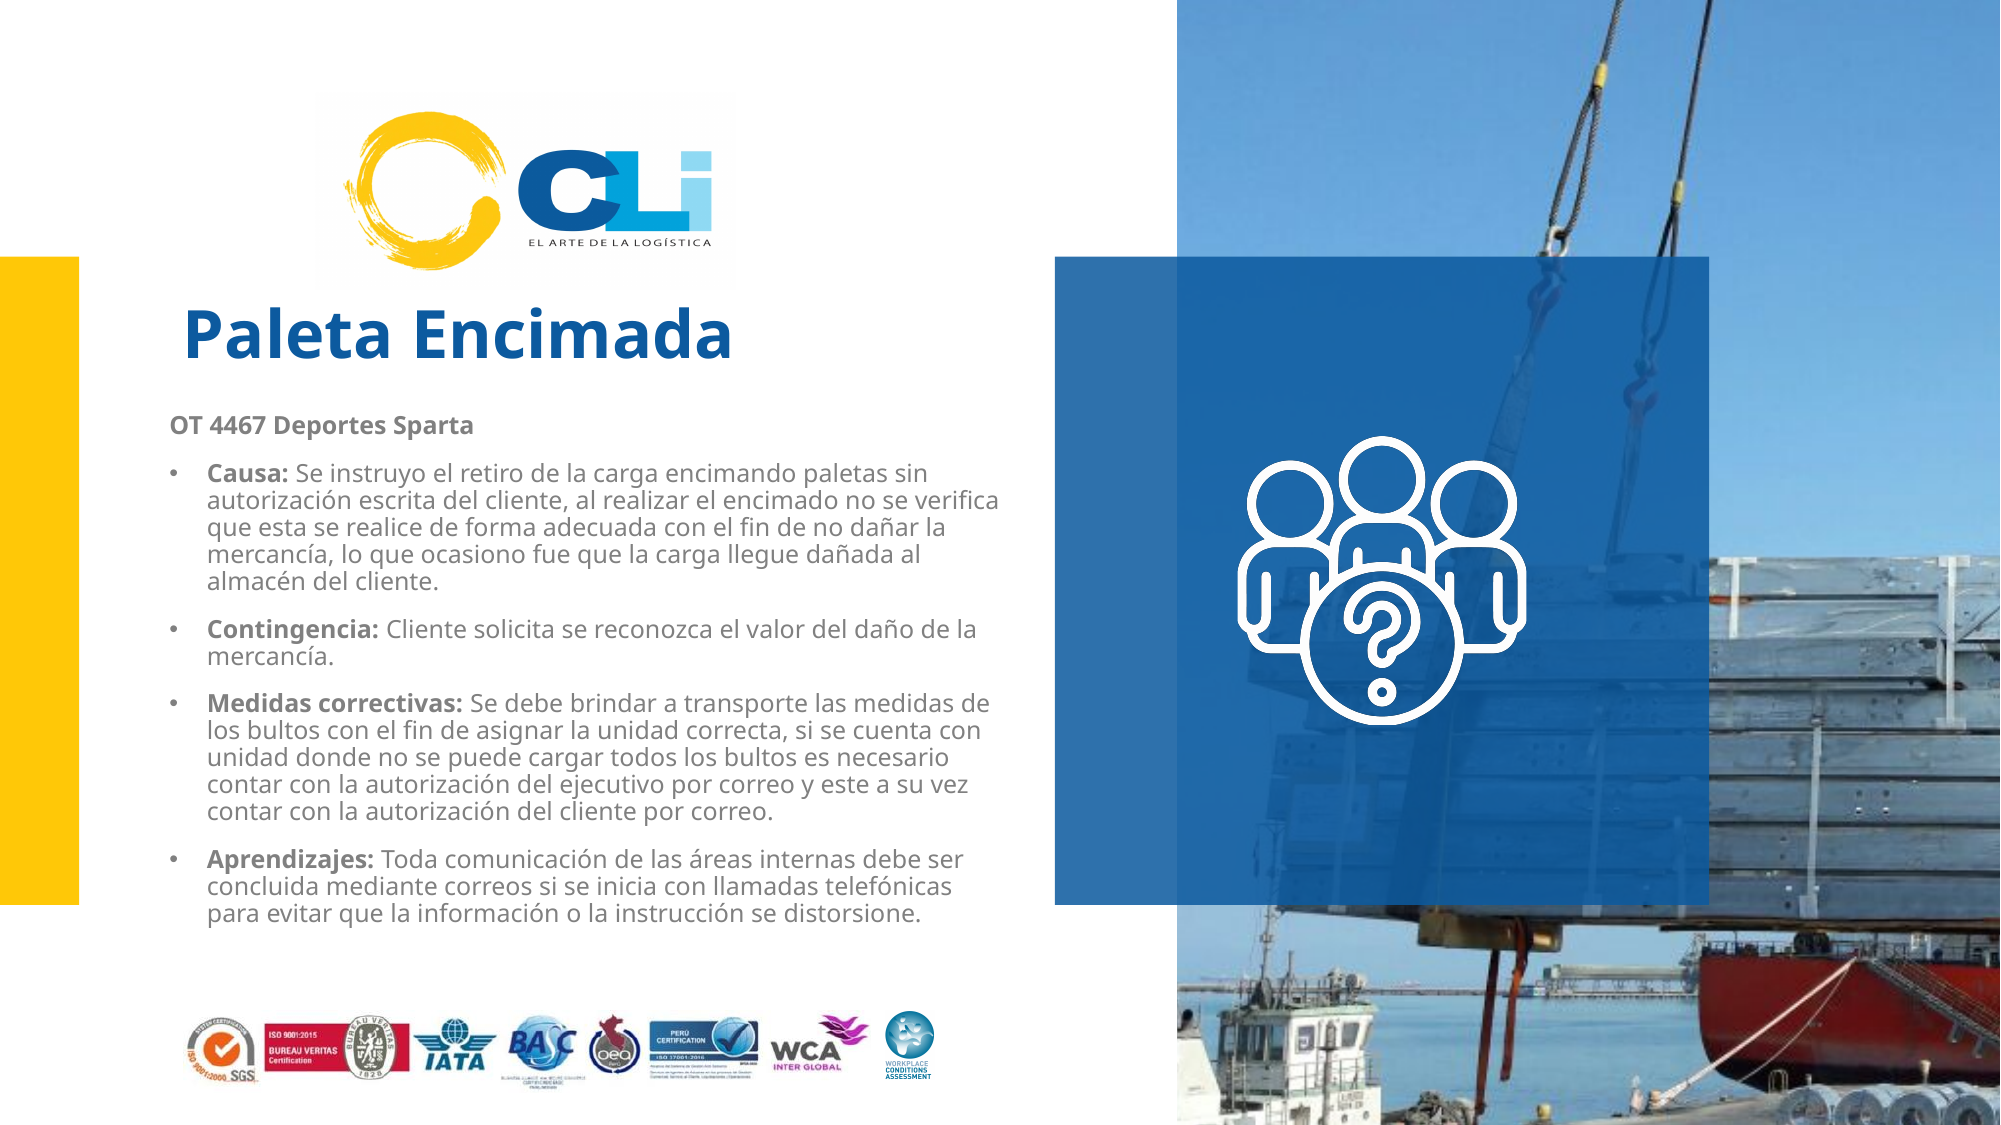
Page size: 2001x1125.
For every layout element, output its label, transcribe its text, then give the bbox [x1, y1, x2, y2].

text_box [183, 1010, 935, 1093]
text_box Paleta Encimada [167, 285, 932, 393]
text_box [0, 256, 80, 905]
text_box OT 4467 Deportes Sparta Causa: Se instruyo el retiro de la carga encimando paletas sin autorización escrita del cliente, al realizar el encimado no se verifica que esta se realice de forma adecuada con el fin de no dañar la mercancía, lo que ocasiono fue que la carga llegue dañada al almacén del cliente. Contingencia: Cliente solicita se reconozca el valor del daño de la mercancía. Medidas correctivas: Se debe brindar a transporte las medidas de los bultos con el fin de asignar la unidad correcta, si se cuenta con unidad donde no se puede cargar todos los bultos es necesario contar con la autorización del ejecutivo por correo y este a su vez contar con la autorización del cliente por correo. Aprendizajes: Toda comunicación de las áreas internas debe ser concluida mediante correos si se inicia con llamadas telefónicas para evitar que la información o la instrucción se distorsione. [149, 393, 1025, 988]
text_box [1054, 256, 1177, 905]
picture [1177, 0, 2000, 1125]
picture [315, 92, 736, 290]
